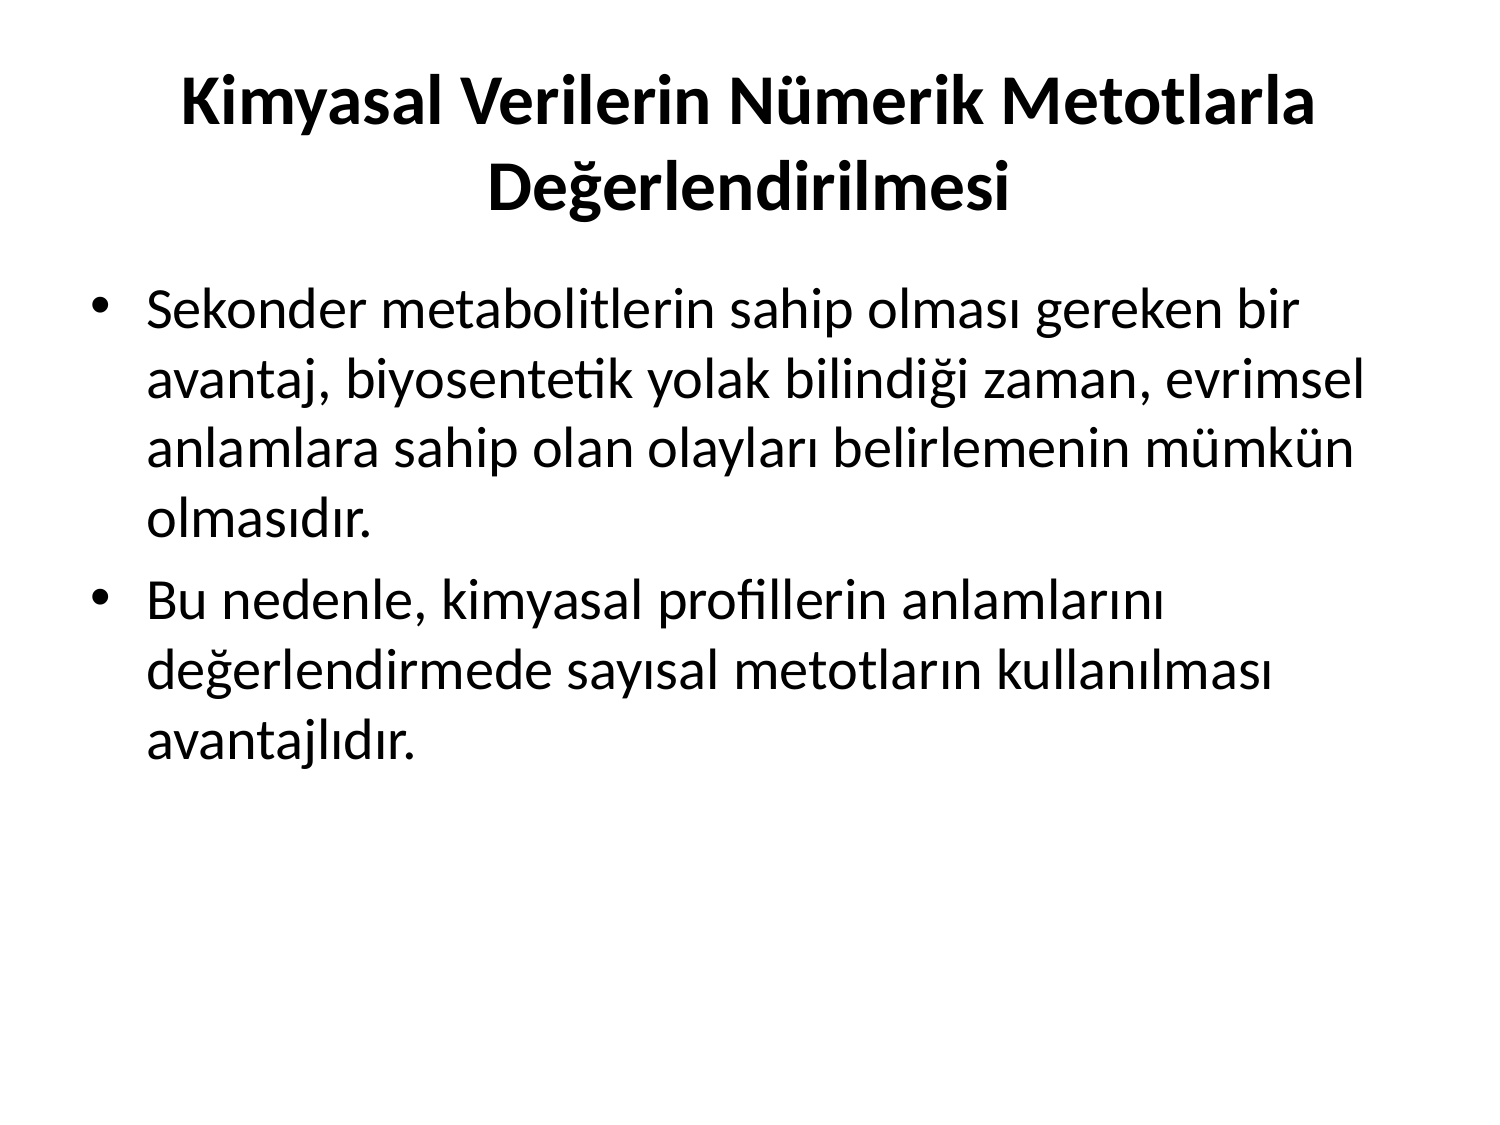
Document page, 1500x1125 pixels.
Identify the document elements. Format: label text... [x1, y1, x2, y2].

title Kimyasal Verilerin Nümerik Metotlarla Değerlendirilmesi [75, 45, 1425, 233]
list Sekonder metabolitlerin sahip olması gereken bir avantaj, biyosentetik yolak bilindiği zaman, evrimsel anlamlara sahip olan olayları belirlemenin mümkün olmasıdır. Bu nedenle, kimyasal profillerin anlamlarını değerlendirmede sayısal metotların kullanılması avantajlıdır. [75, 262, 1425, 1047]
